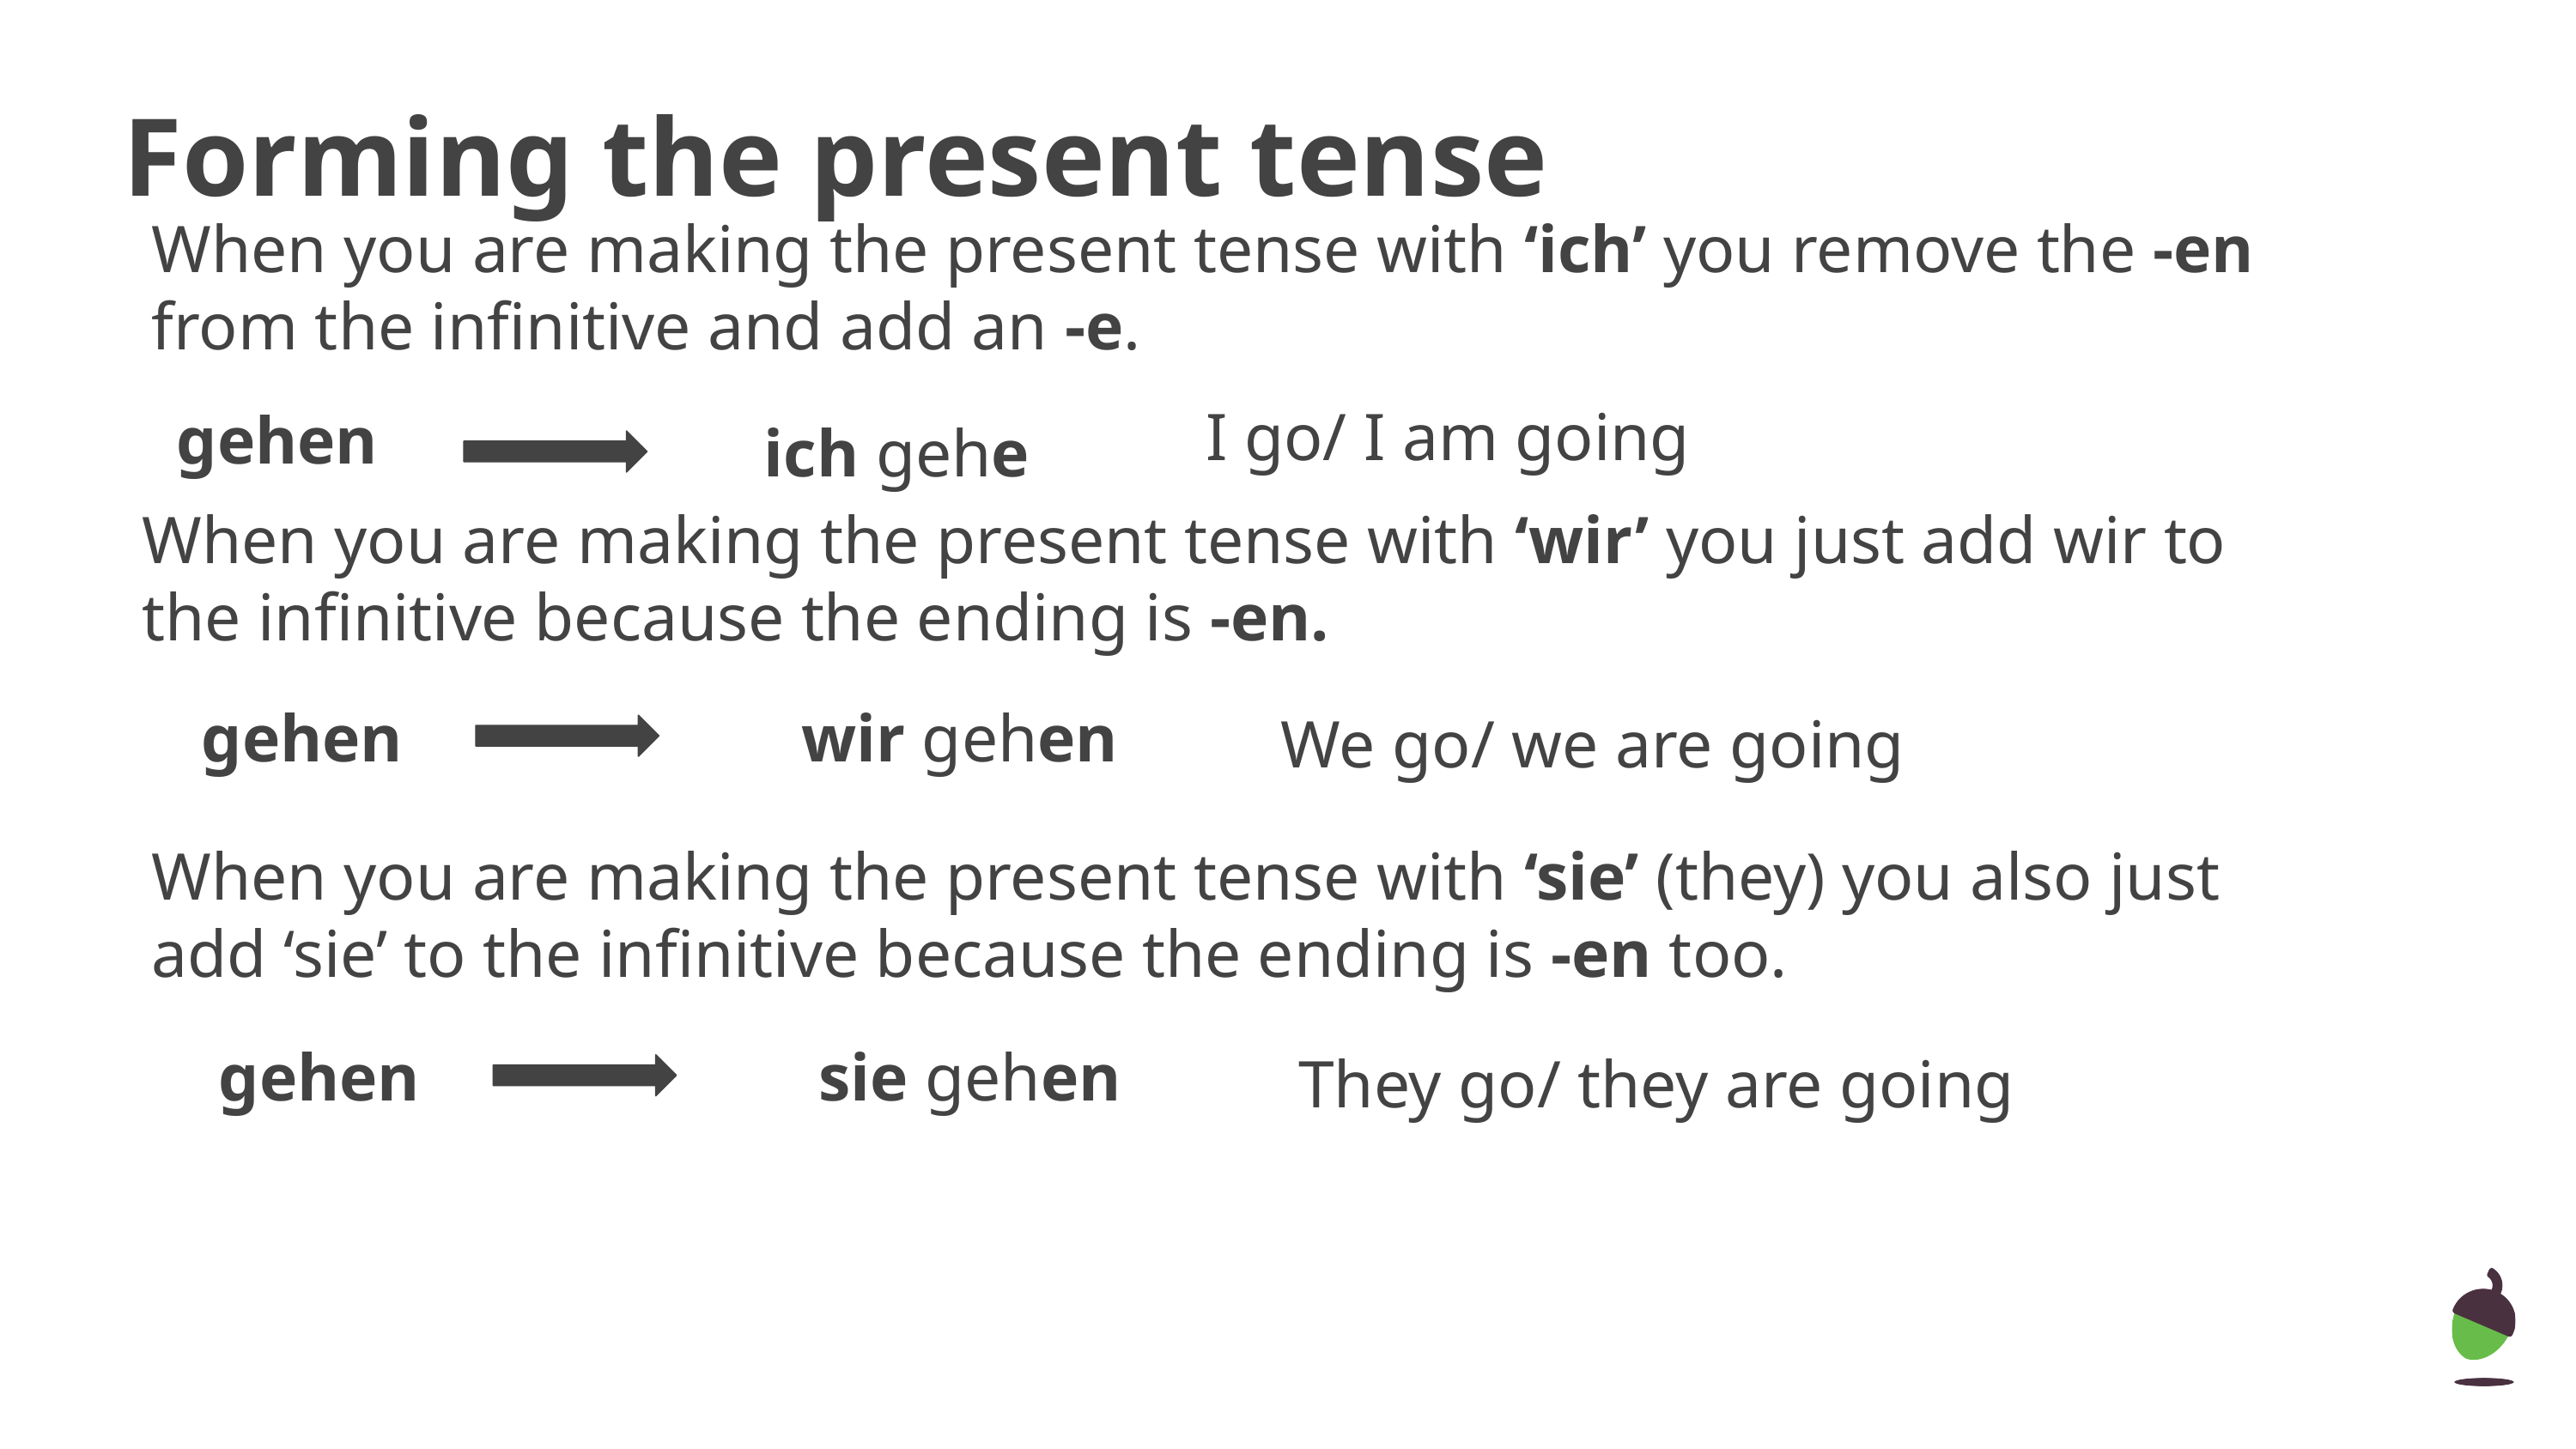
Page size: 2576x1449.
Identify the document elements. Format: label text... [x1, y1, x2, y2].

text_box They go/ they are going [1285, 1030, 2081, 1163]
text_box When you are making the present tense with ‘sie’ (they) you also just add ‘sie’ to the infinitive because the ending is -en too. [138, 822, 2330, 1058]
text_box gehen [205, 1023, 449, 1157]
text_box Forming the present tense [110, 76, 2043, 310]
text_box [493, 1054, 677, 1096]
text_box gehen [188, 684, 432, 817]
picture [2451, 1268, 2516, 1386]
text_box I go/ I am going [1193, 383, 2251, 517]
text_box wir gehen [788, 684, 1218, 756]
text_box When you are making the present tense with ‘ich’ you remove the -en from the infinitive and add an -e. [138, 195, 2397, 417]
text_box [476, 715, 659, 756]
text_box We go/ we are going [1267, 690, 2064, 822]
text_box ich gehe [750, 399, 1193, 486]
text_box gehen [163, 386, 433, 486]
text_box When you are making the present tense with ‘wir’ you just add wir to the infinitive because the ending is -en. [129, 486, 2251, 707]
text_box sie gehen [805, 1023, 1236, 1096]
text_box [464, 431, 647, 472]
